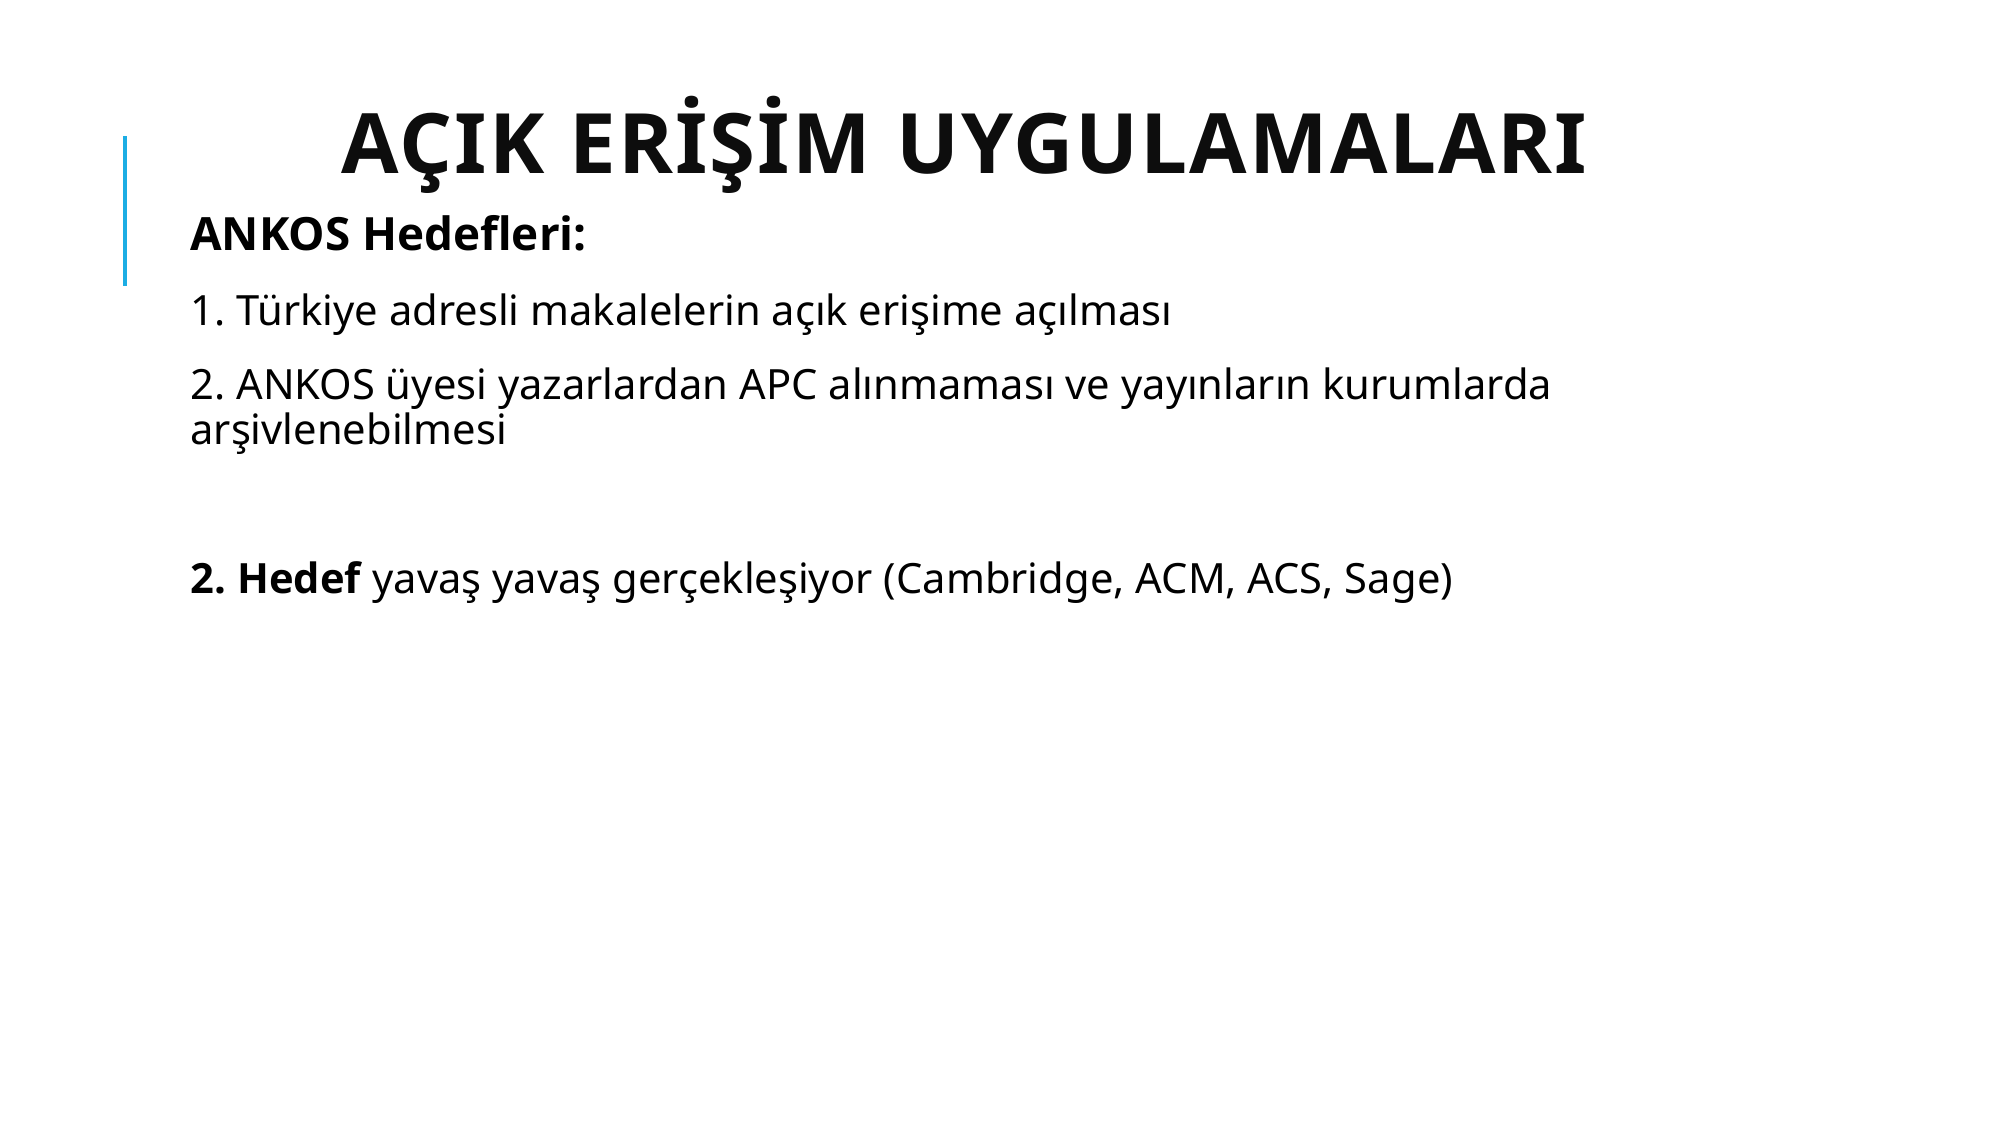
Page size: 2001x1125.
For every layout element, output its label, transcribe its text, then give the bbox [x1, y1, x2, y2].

title AÇIK ERİŞİM UYGULAMALARI [168, 96, 1763, 203]
list ANKOS Hedefleri: 1. Türkiye adresli makalelerin açık erişime açılması 2. ANKOS üyesi yazarlardan APC alınmaması ve yayınların kurumlarda arşivlenebilmesi 2. Hedef yavaş yavaş gerçekleşiyor (Cambridge, ACM, ACS, Sage) [168, 203, 1763, 1035]
